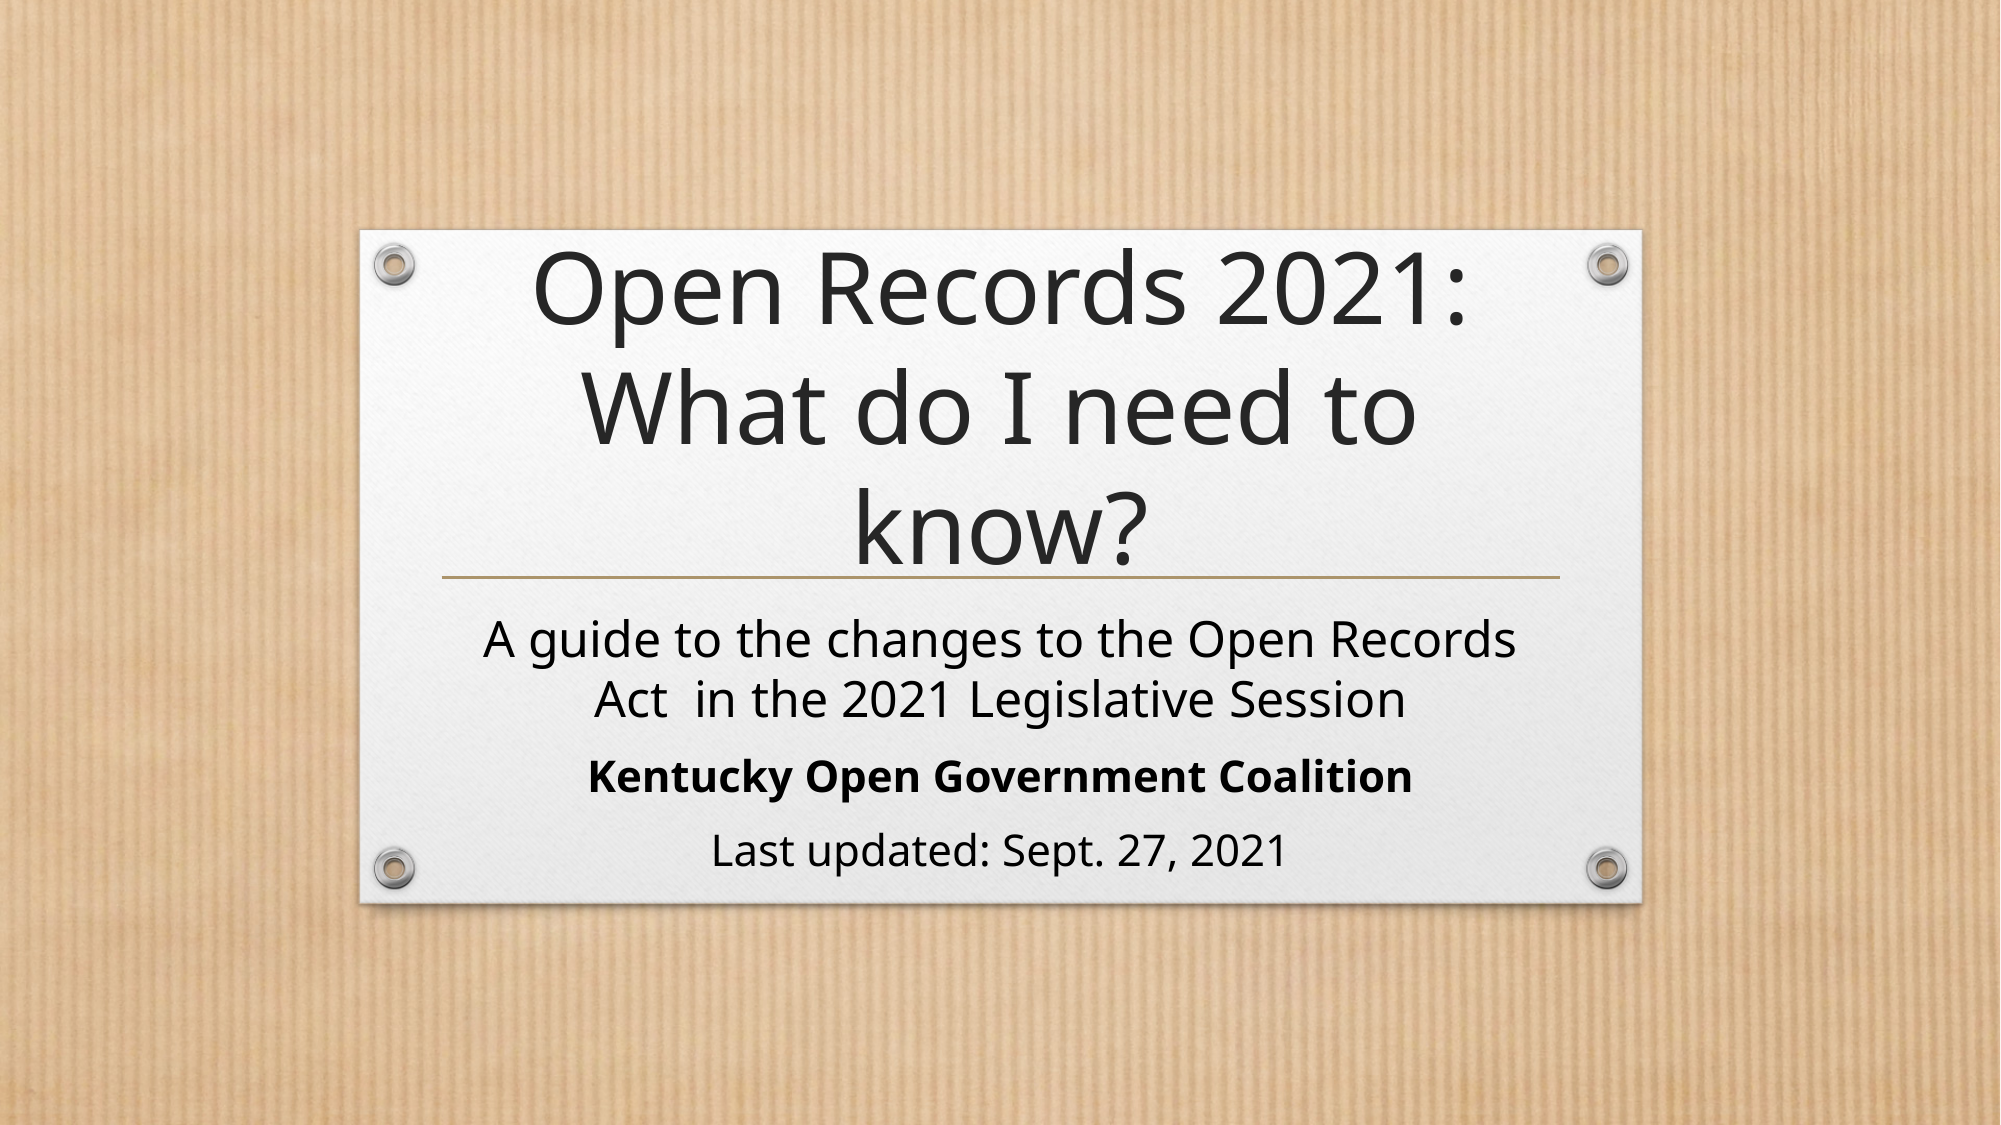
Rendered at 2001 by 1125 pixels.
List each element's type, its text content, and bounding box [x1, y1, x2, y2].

title Open Records 2021: What do I need to know? [441, 306, 1560, 593]
subtitle A guide to the changes to the Open Records Act in the 2021 Legislative Session Kentucky Open Government Coalition Last updated: Sept. 27, 2021 [441, 600, 1560, 886]
picture [0, 0, 2001, 1125]
